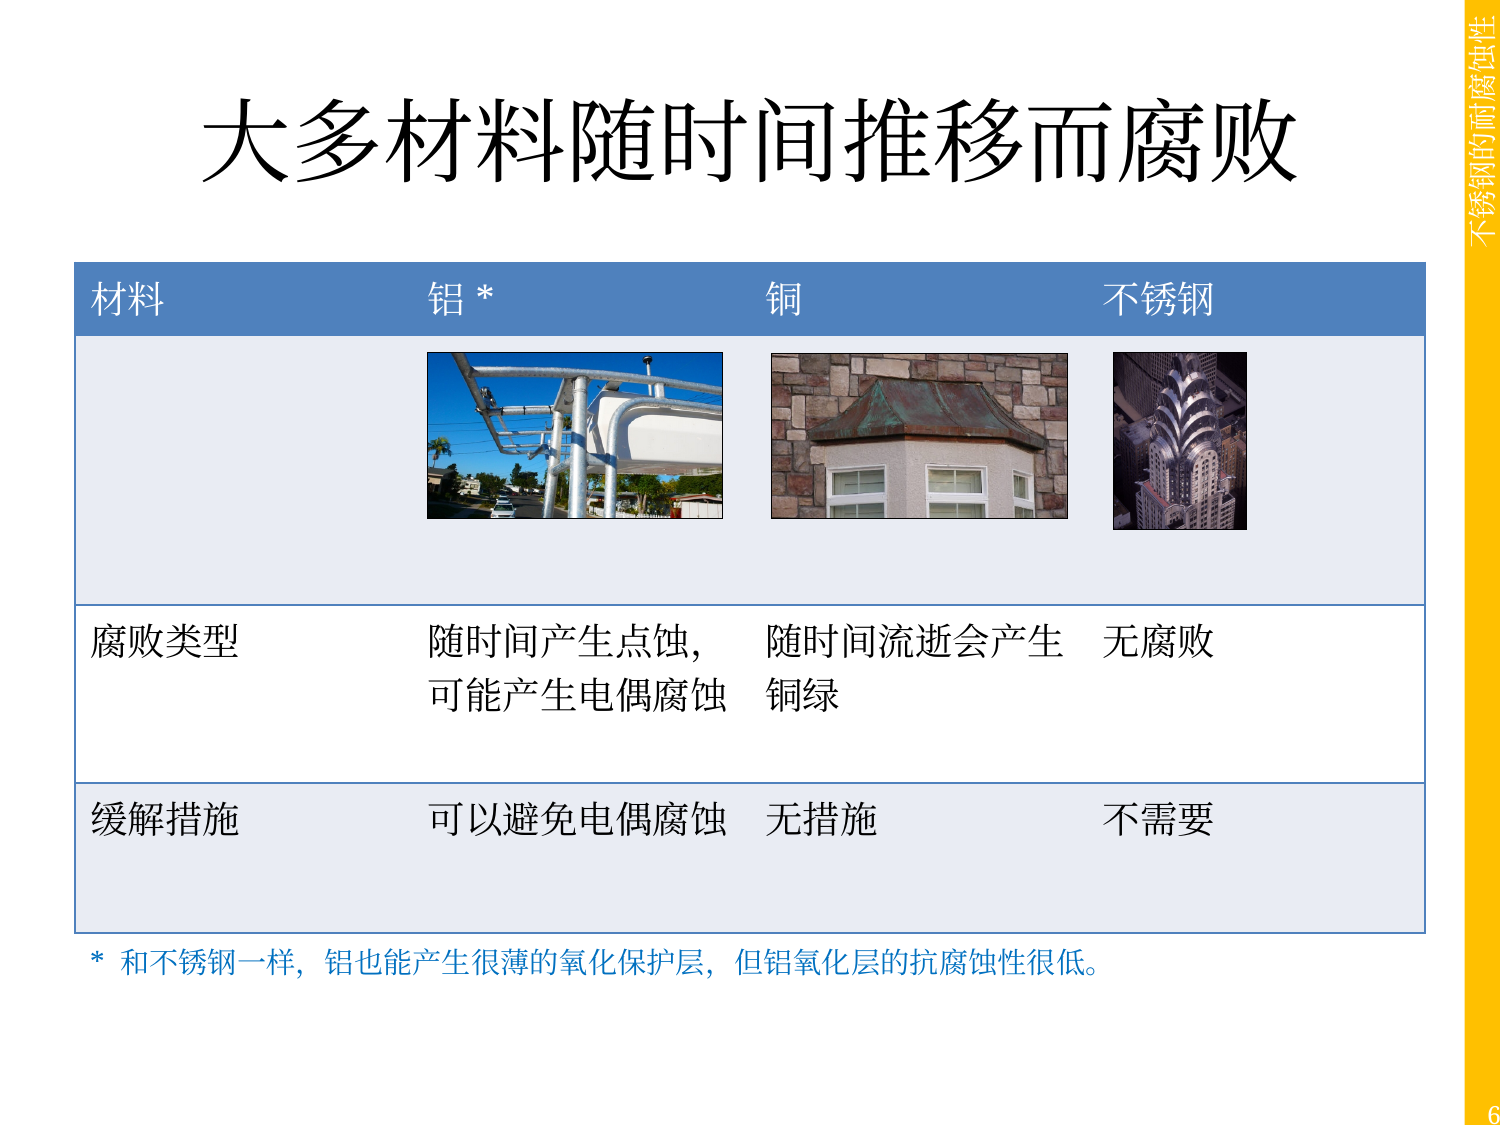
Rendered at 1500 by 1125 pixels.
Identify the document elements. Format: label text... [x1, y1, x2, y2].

title 大多材料随时间推移而腐败 [75, 45, 1425, 233]
table_cell 腐败类型 [76, 606, 413, 782]
table_cell [750, 336, 1088, 604]
table_cell * 和不锈钢一样，铝也能产生很薄的氧化保护层，但铝氧化层的抗腐蚀性很低。 [75, 934, 1425, 1082]
table_cell 随时间流逝会产生铜绿 [750, 606, 1088, 782]
table_cell 可以避免电偶腐蚀 [413, 784, 750, 932]
picture [771, 352, 1068, 519]
table_cell [413, 336, 750, 604]
table_header 不锈钢 [1088, 263, 1424, 334]
picture [1112, 351, 1247, 530]
table_cell 不需要 [1088, 784, 1424, 932]
slide_number 6 [1451, 1086, 1500, 1125]
picture [426, 351, 723, 519]
table_cell 缓解措施 [76, 784, 413, 932]
table_header 材料 [76, 263, 413, 334]
table_cell [1088, 336, 1424, 604]
table_header 铜 [750, 263, 1088, 334]
table_cell [76, 336, 413, 604]
table_header 铝* [413, 263, 750, 334]
table_cell 无腐败 [1088, 606, 1424, 782]
table_cell 随时间产生点蚀，可能产生电偶腐蚀 [413, 606, 750, 782]
table_cell 无措施 [750, 784, 1088, 932]
